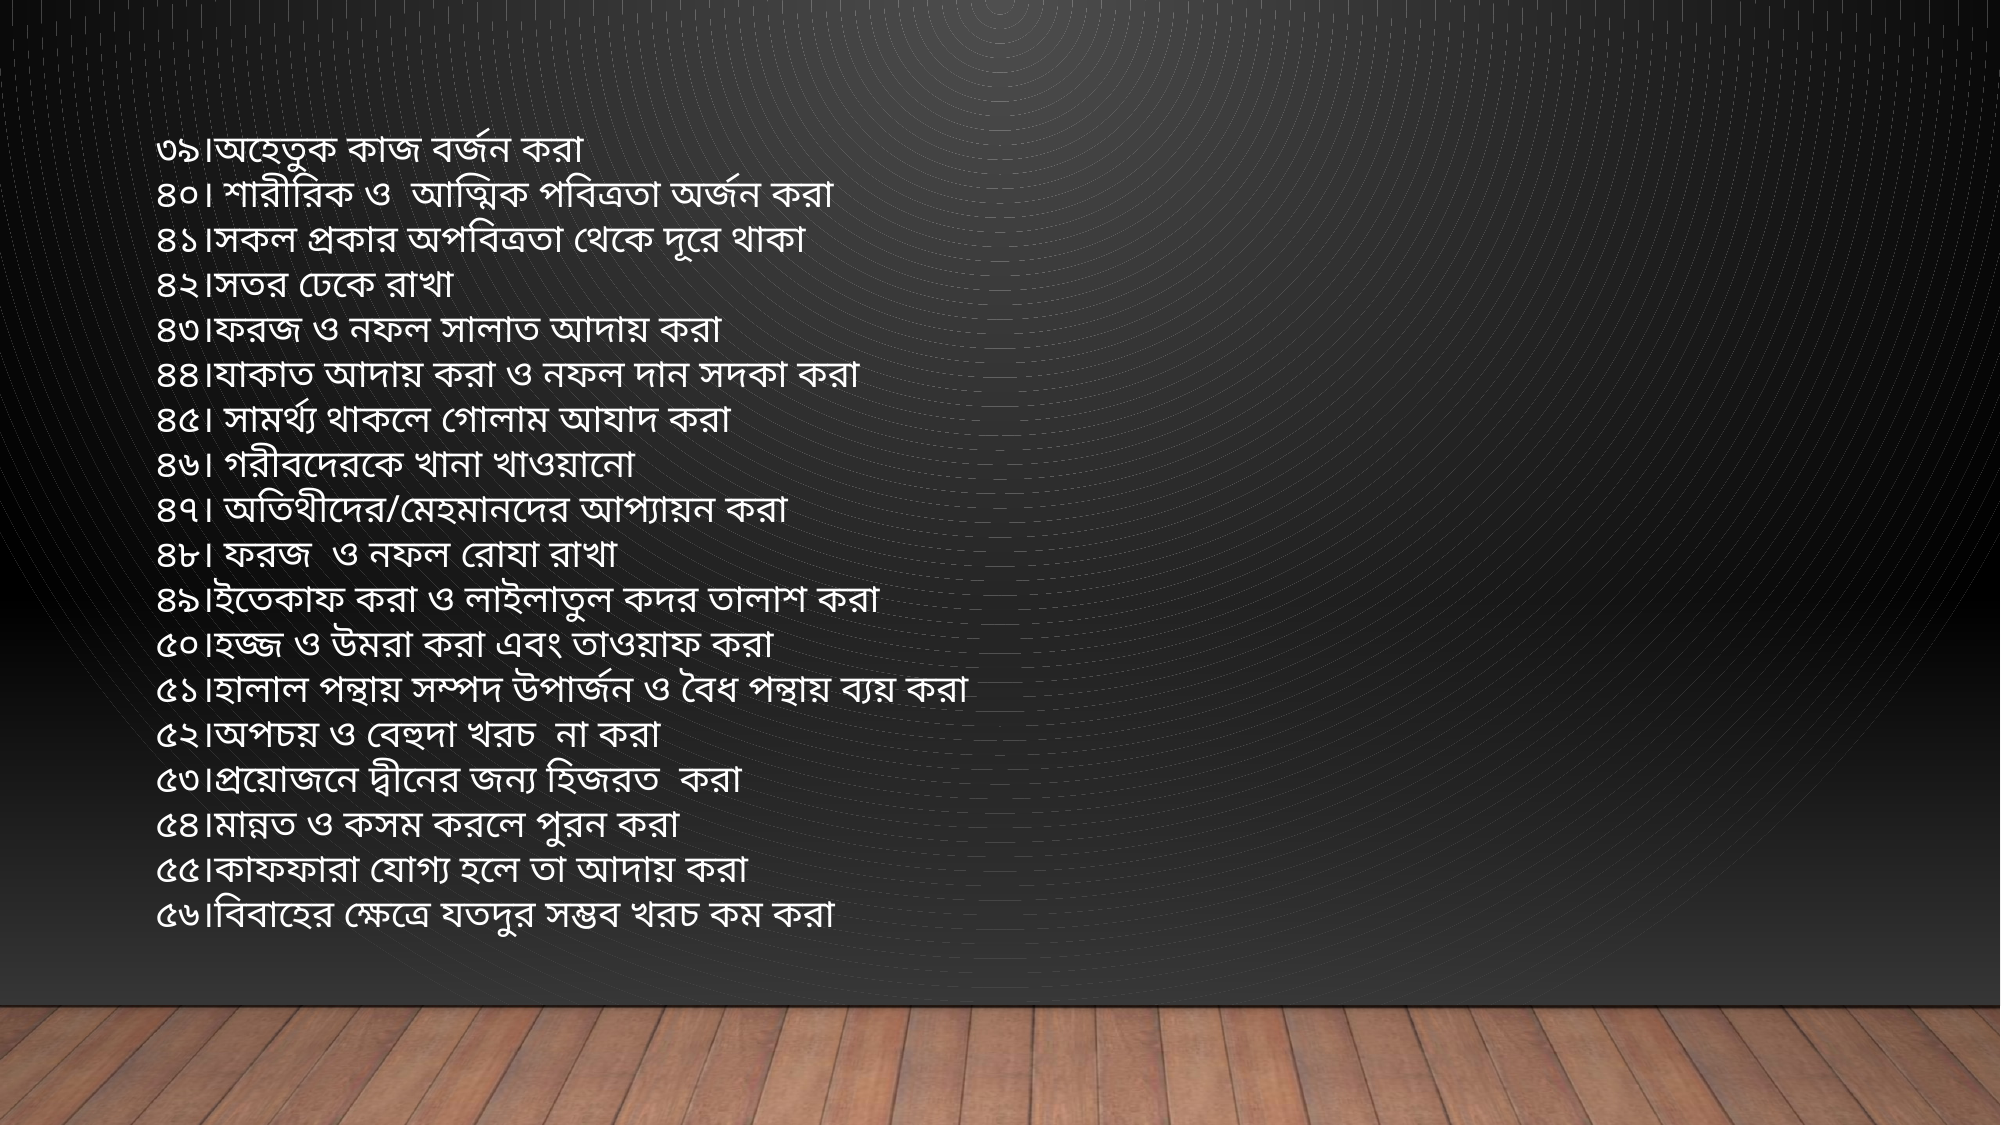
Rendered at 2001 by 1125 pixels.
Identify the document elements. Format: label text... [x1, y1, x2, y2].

text_box ৩৯।অহেতুক কাজ বর্জন করা ৪০। শারীরিক ও আত্মিক পবিত্রতা অর্জন করা ৪১।সকল প্রকার অপবিত্রতা থেকে দূরে থাকা ৪২।সতর ঢেকে রাখা ৪৩।ফরজ ও নফল সালাত আদায় করা ৪৪।যাকাত আদায় করা ও নফল দান সদকা করা ৪৫। সামর্থ্য থাকলে গোলাম আযাদ করা ৪৬। গরীবদেরকে খানা খাওয়ানো ৪৭। অতিথীদের/মেহমানদের আপ্যায়ন করা ৪৮। ফরজ ও নফল রোযা রাখা ৪৯।ইতেকাফ করা ও লাইলাতুল কদর তালাশ করা ৫০।হজ্জ ও উমরা করা এবং তাওয়াফ করা ৫১।হালাল পন্থায় সম্পদ উপার্জন ও বৈধ পন্থায় ব্যয় করা ৫২।অপচয় ও বেহুদা খরচ না করা ৫৩।প্রয়োজনে দ্বীনের জন্য হিজরত করা ৫৪।মান্নত ও কসম করলে পুরন করা ৫৫।কাফফারা যোগ্য হলে তা আদায় করা ৫৬।বিবাহের ক্ষেত্রে যতদুর সম্ভব খরচ কম করা [140, 117, 984, 1078]
picture [0, 1005, 2000, 1125]
